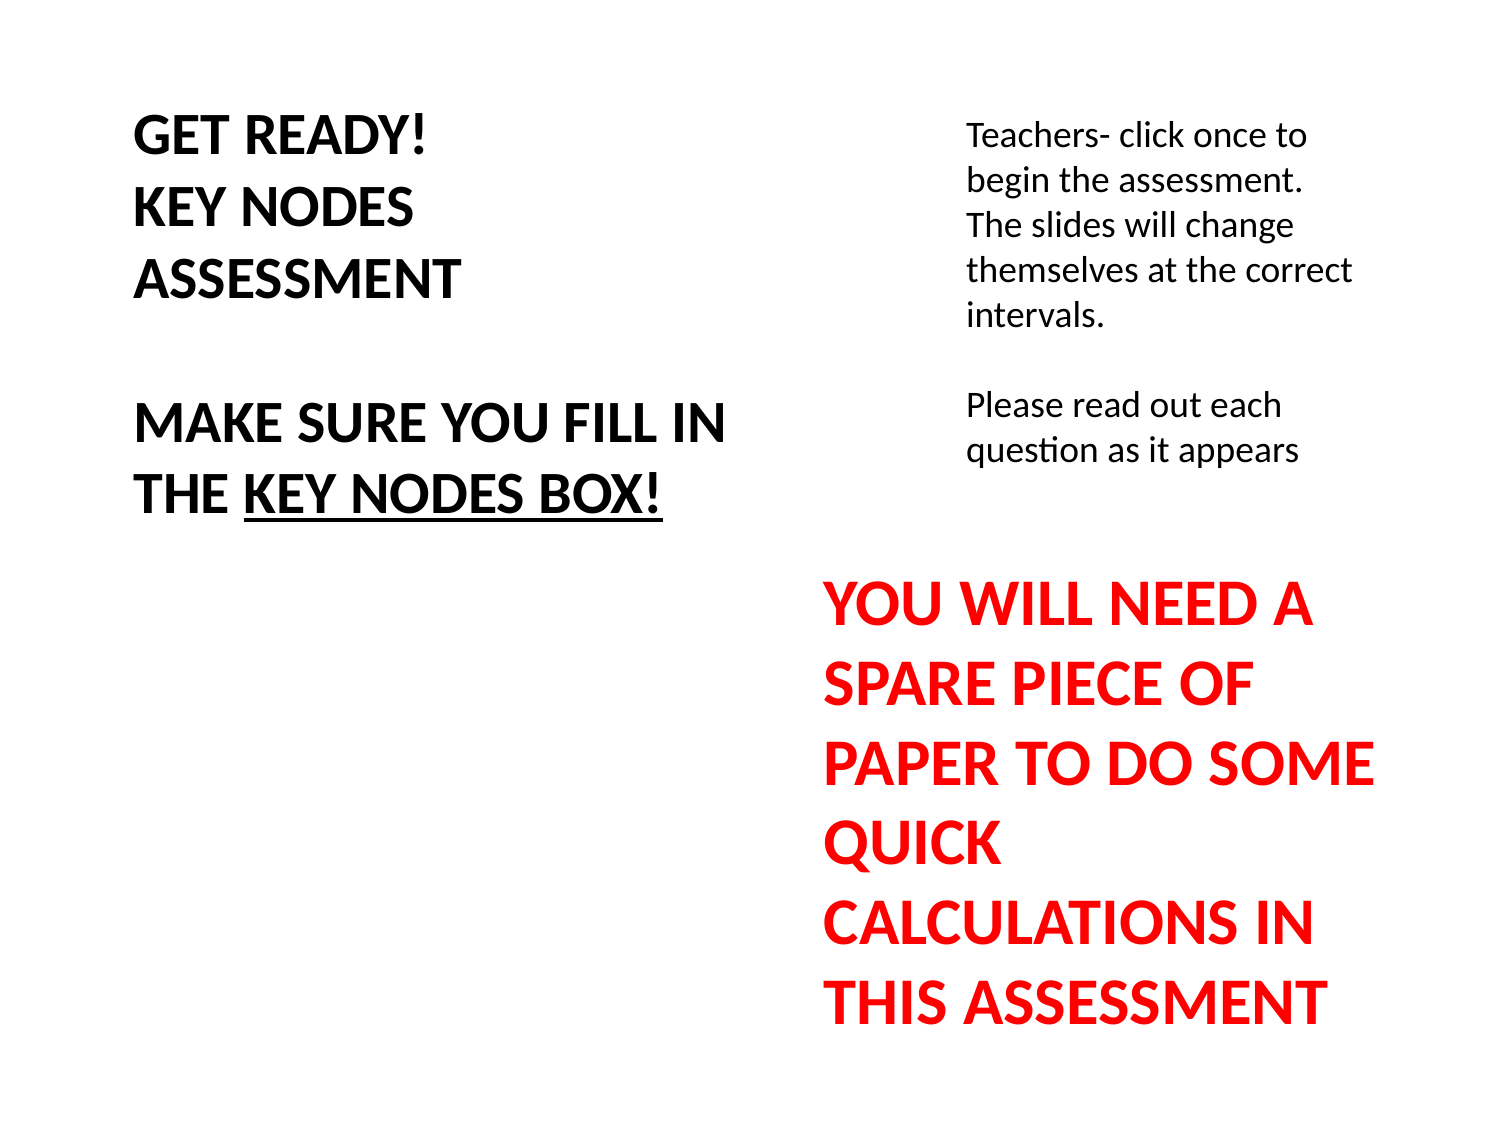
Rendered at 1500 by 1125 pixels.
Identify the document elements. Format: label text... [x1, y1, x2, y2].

text_box YOU WILL NEED A SPARE PIECE OF PAPER TO DO SOME QUICK CALCULATIONS IN THIS ASSESSMENT [808, 551, 1439, 1051]
text_box Teachers- click once to begin the assessment. The slides will change themselves at the correct intervals. Please read out each question as it appears [951, 102, 1380, 478]
title Get Ready! KEY NODES ASSESSMENT Make sure you fill in the KEY NODES box! [118, 86, 749, 587]
